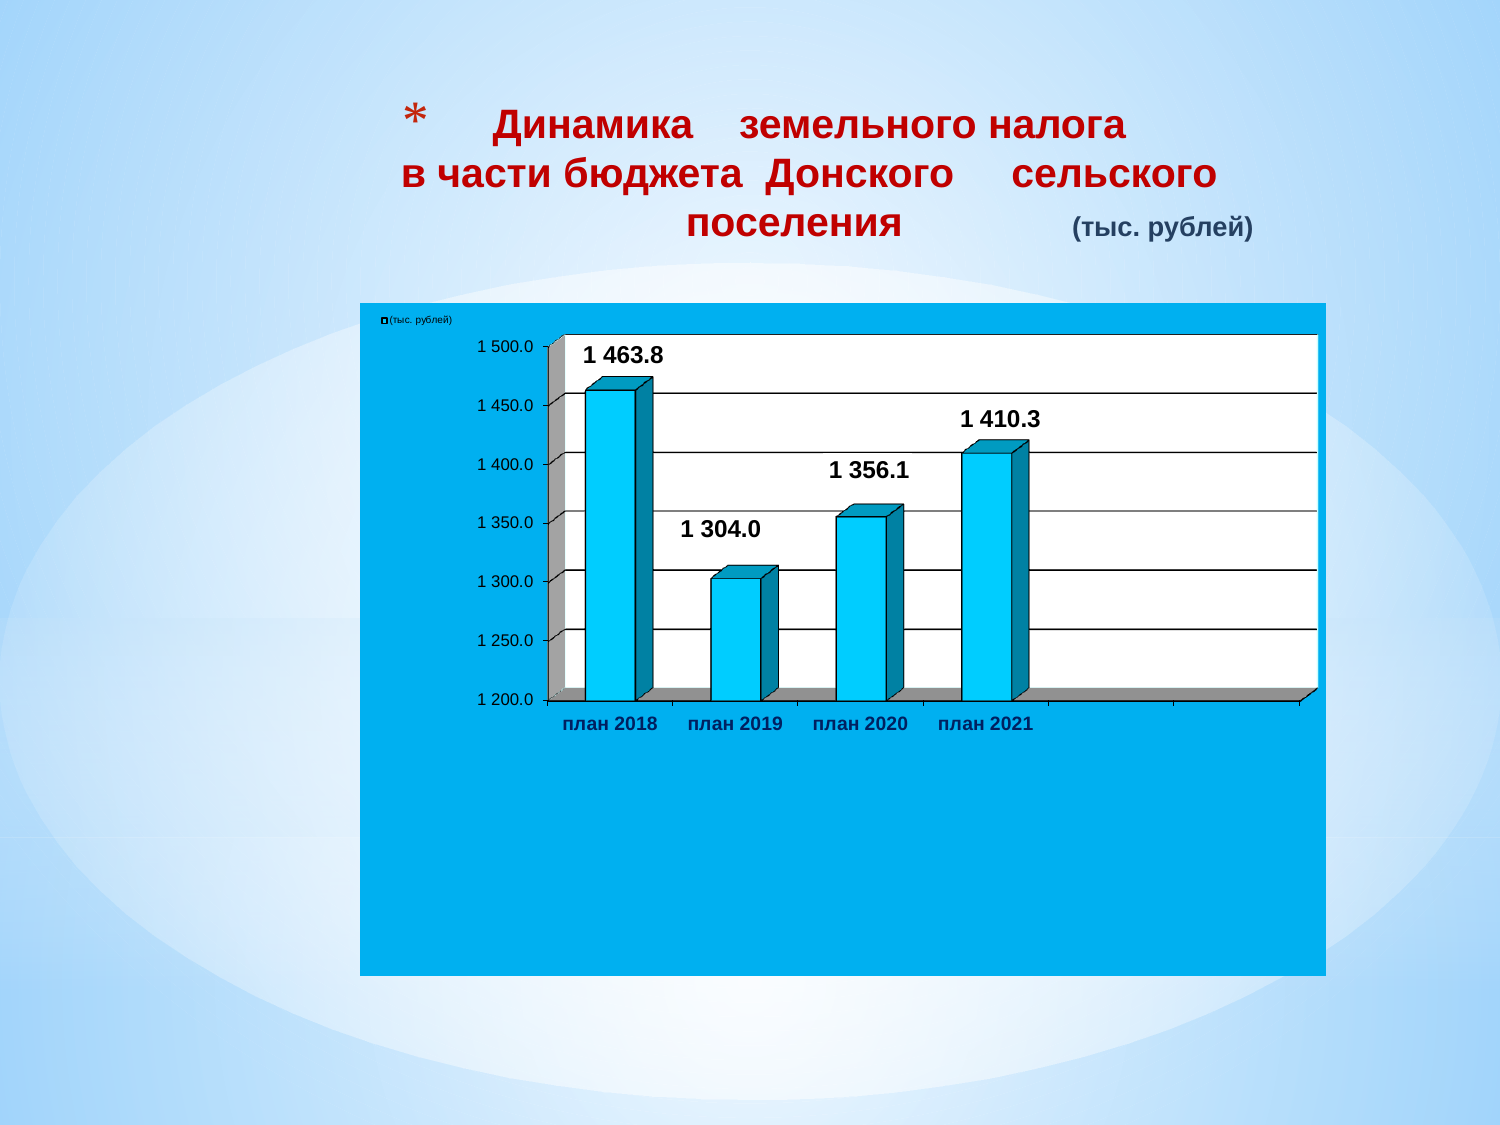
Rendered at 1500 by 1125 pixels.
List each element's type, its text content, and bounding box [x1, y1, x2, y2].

title Динамика земельного налога в части бюджета Донского сельского поселения (тыс. рублей) [242, 90, 1329, 256]
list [359, 302, 1327, 977]
